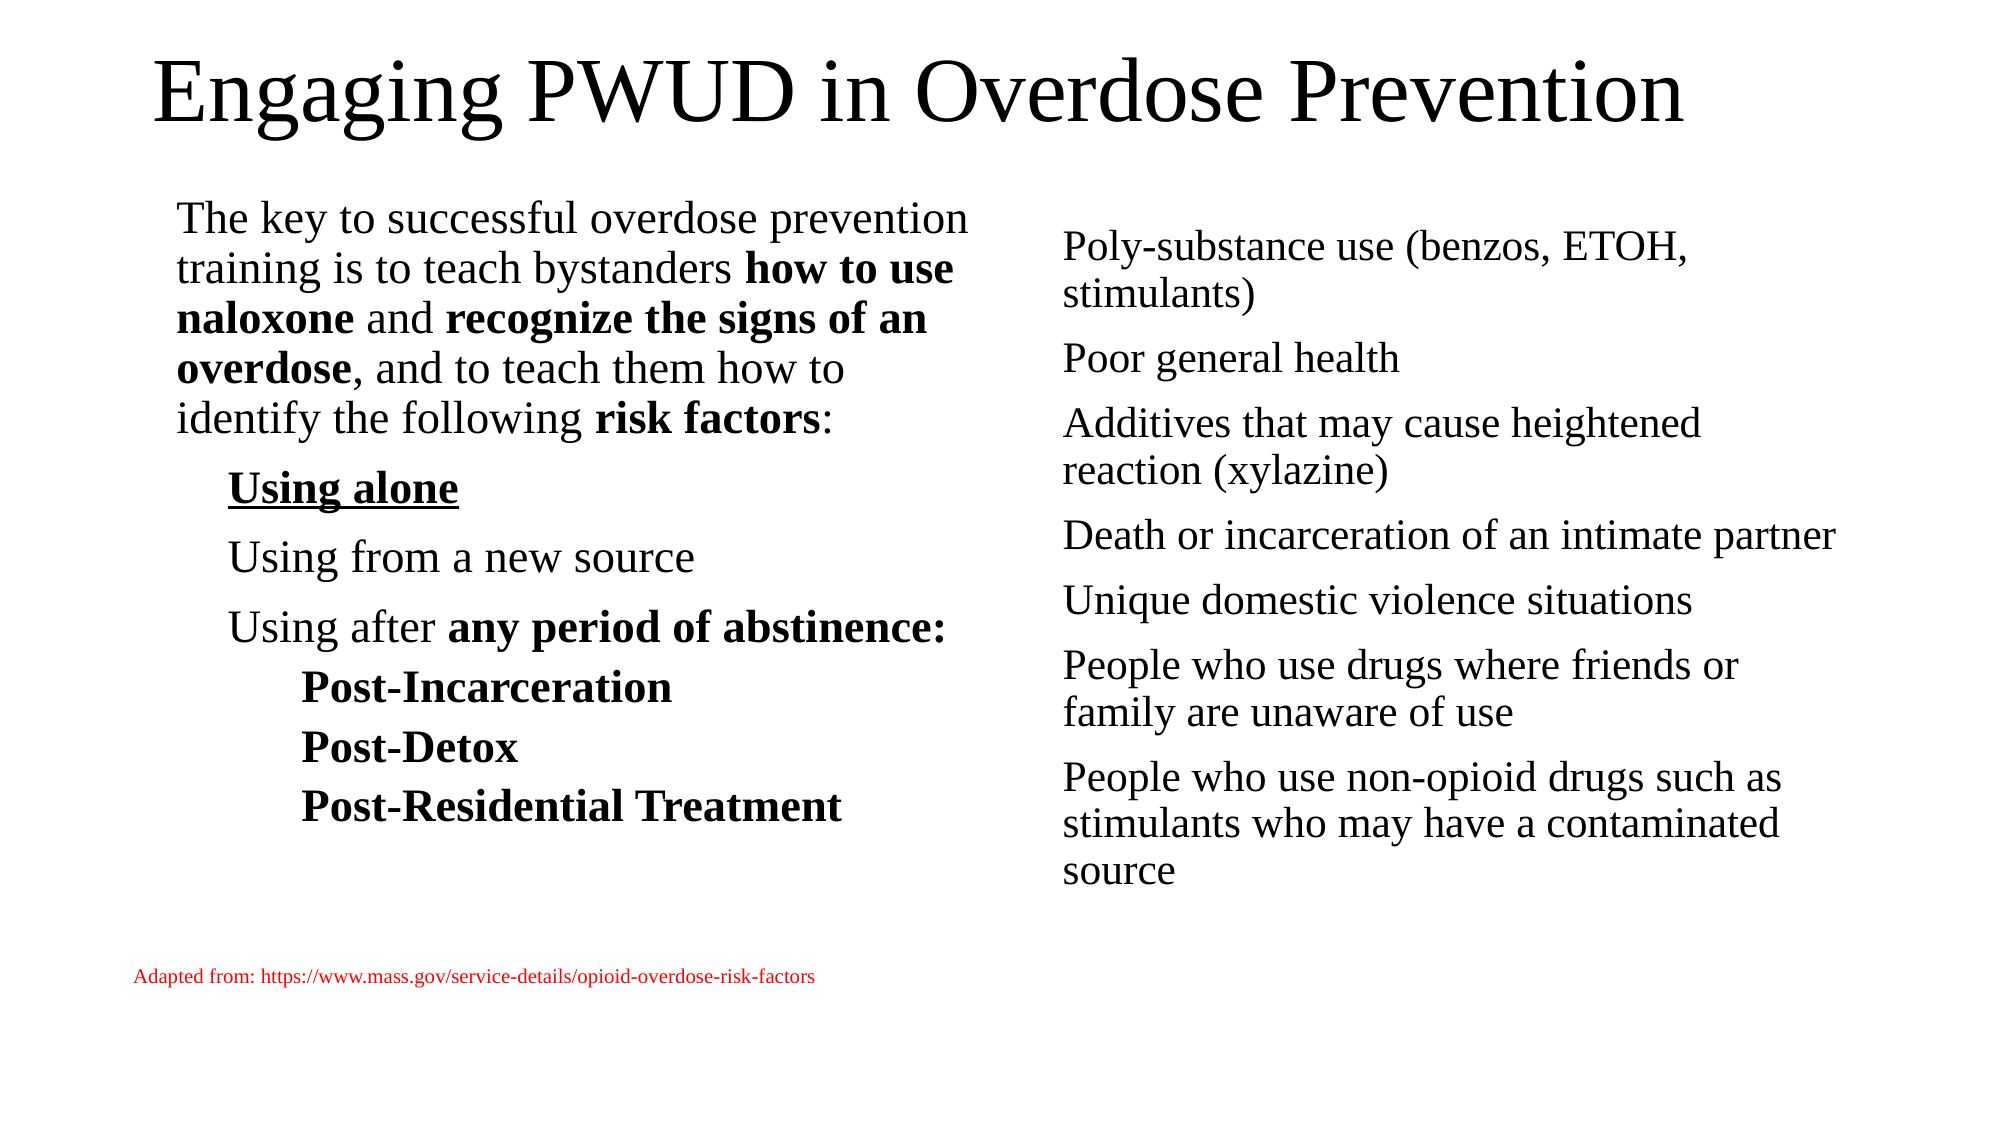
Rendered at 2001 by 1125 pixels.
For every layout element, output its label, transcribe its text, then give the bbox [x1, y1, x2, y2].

list The key to successful overdose prevention training is to teach bystanders how to use naloxone and recognize the signs of an overdose, and to teach them how to identify the following risk factors: Using alone Using from a new source Using after any period of abstinence: Post-Incarceration Post-Detox Post-Residential Treatment [137, 185, 988, 900]
list Poly-substance use (benzos, ETOH, stimulants) Poor general health Additives that may cause heightened reaction (xylazine) Death or incarceration of an intimate partner Unique domestic violence situations People who use drugs where friends or family are unaware of use People who use non-opioid drugs such as stimulants who may have a contaminated source [1012, 215, 1863, 930]
text_box Adapted from: https://www.mass.gov/service-details/opioid-overdose-risk-factors [118, 955, 969, 996]
title Engaging PWUD in Overdose Prevention [137, 0, 1863, 201]
